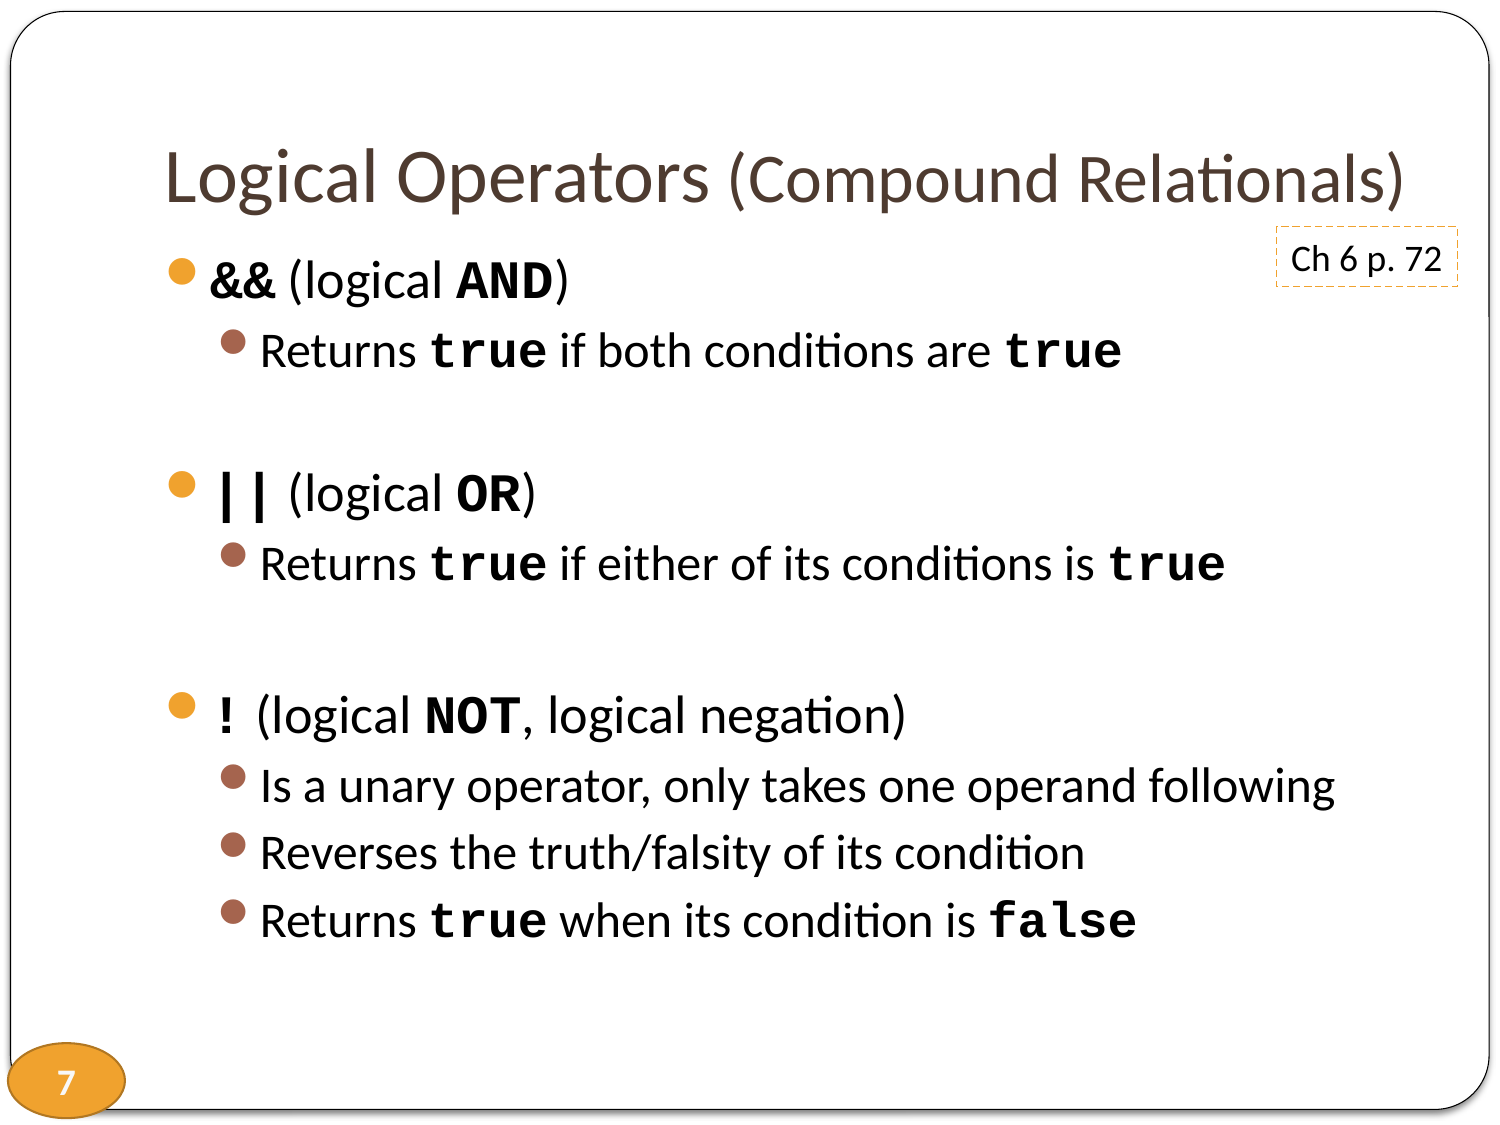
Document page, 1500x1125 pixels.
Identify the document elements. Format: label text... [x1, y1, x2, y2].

text_box Ch 6 p. 72 [1276, 226, 1458, 287]
title Logical Operators (Compound Relationals) [150, 45, 1425, 233]
list && (logical AND) Returns true if both conditions are true || (logical OR) Returns true if either of its conditions is true ! (logical NOT, logical negation) Is a unary operator, only takes one operand following Reverses the truth/falsity of its condition Returns true when its condition is false [150, 237, 1425, 988]
